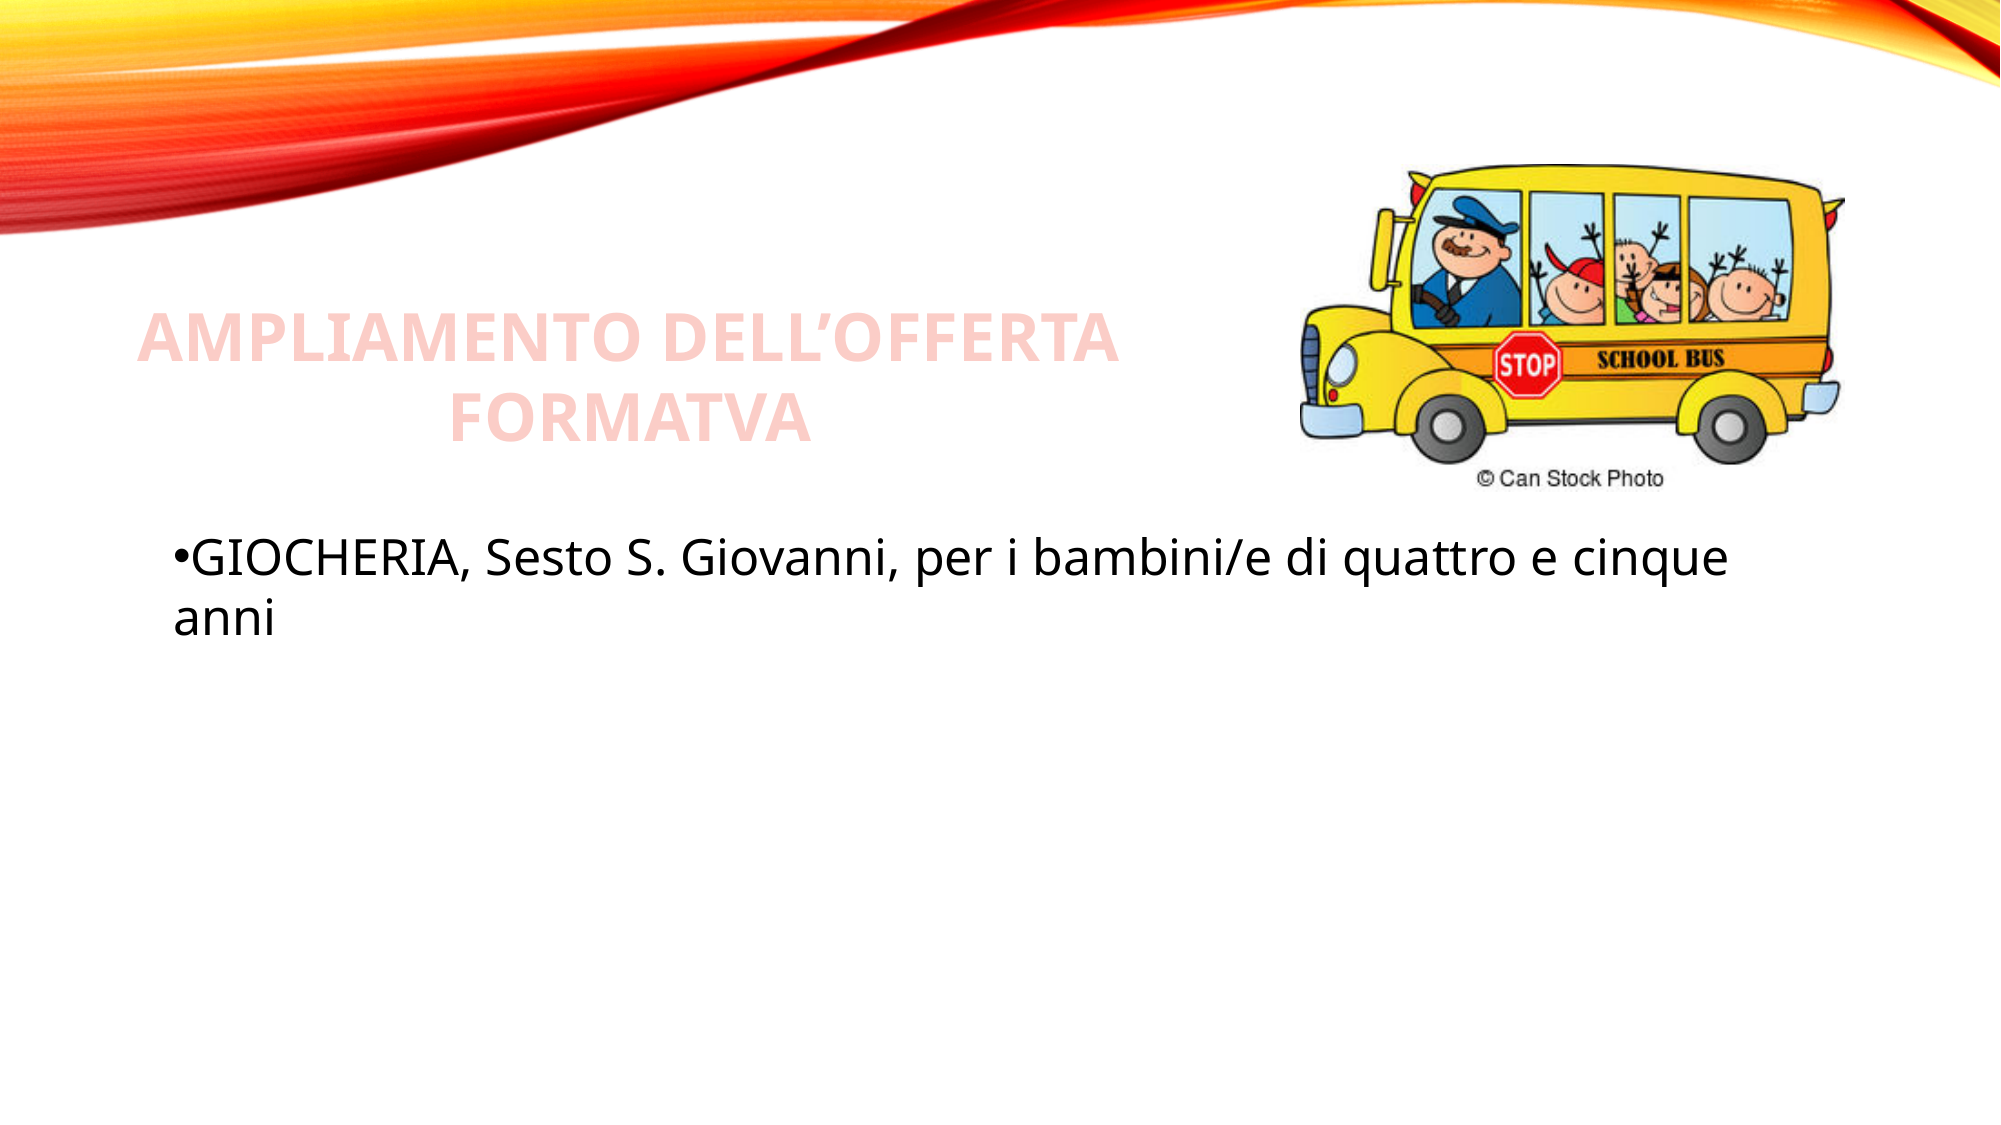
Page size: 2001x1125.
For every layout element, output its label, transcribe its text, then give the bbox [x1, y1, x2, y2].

text_box GIOCHERIA, Sesto S. Giovanni, per i bambini/e di quattro e cinque anni [158, 517, 1825, 730]
text_box AMPLIAMENTO DELL’OFFERTA FORMATVA [34, 287, 1224, 463]
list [1300, 164, 1845, 492]
picture [0, 0, 2000, 237]
